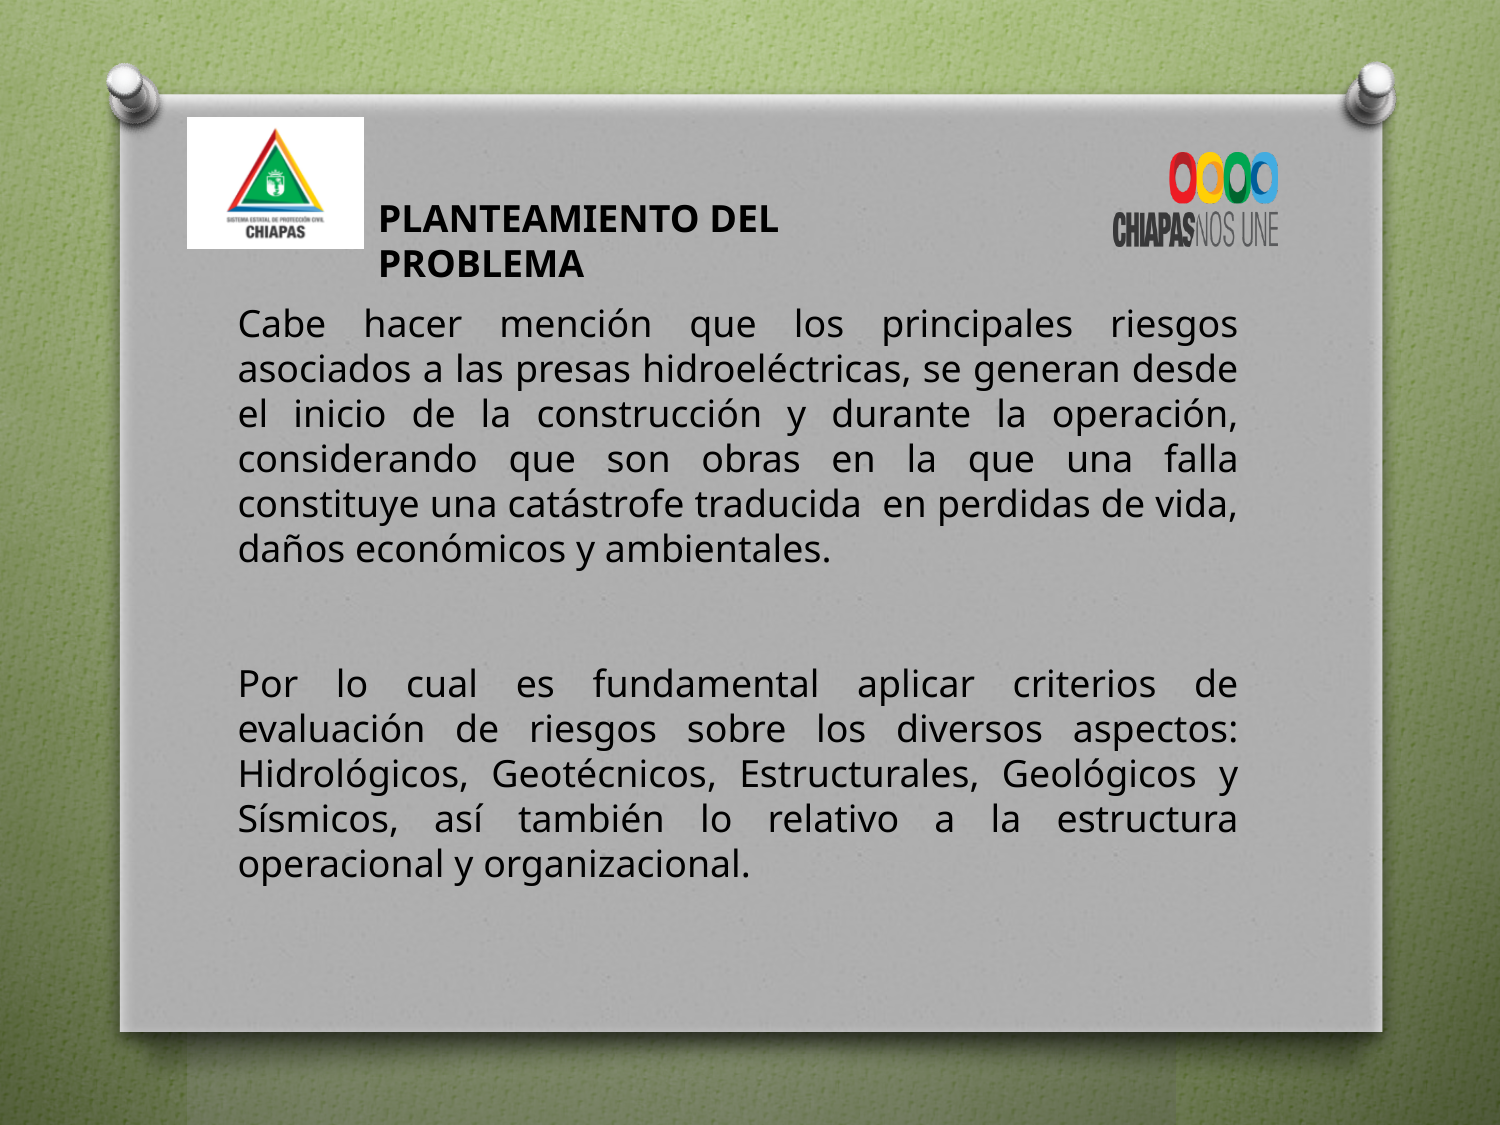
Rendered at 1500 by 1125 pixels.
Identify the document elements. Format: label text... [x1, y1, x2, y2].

text_box Cabe hacer mención que los principales riesgos asociados a las presas hidroeléctricas, se generan desde el inicio de la construcción y durante la operación, considerando que son obras en la que una falla constituye una catástrofe traducida en perdidas de vida, daños económicos y ambientales. Por lo cual es fundamental aplicar criterios de evaluación de riesgos sobre los diversos aspectos: Hidrológicos, Geotécnicos, Estructurales, Geológicos y Sísmicos, así también lo relativo a la estructura operacional y organizacional. [222, 292, 1254, 983]
picture [187, 116, 364, 250]
text_box PLANTEAMIENTO DEL PROBLEMA [363, 187, 1008, 292]
picture [75, 29, 198, 153]
picture [1317, 35, 1439, 156]
picture [1112, 152, 1278, 247]
